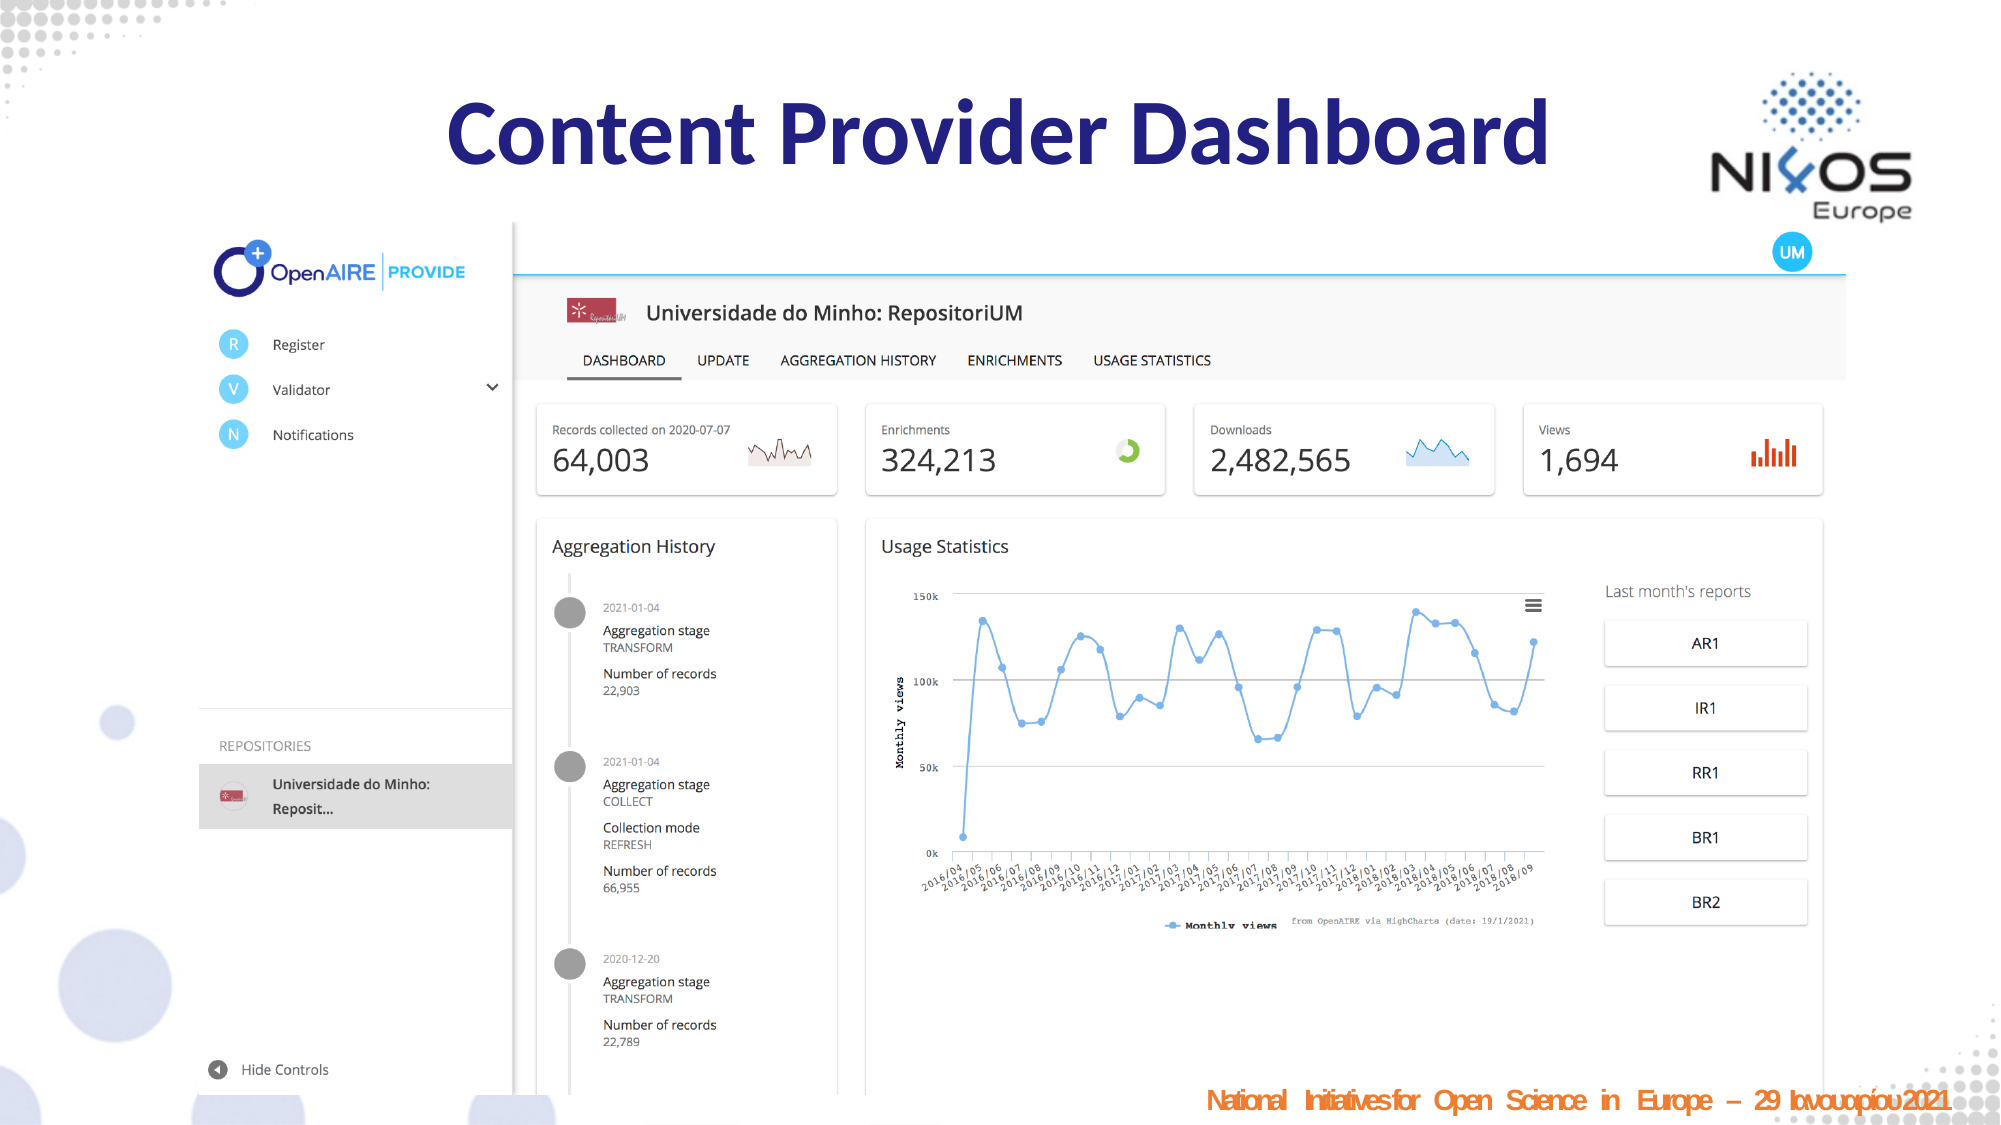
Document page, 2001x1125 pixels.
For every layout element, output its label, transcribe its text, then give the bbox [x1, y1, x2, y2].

picture [0, 190, 2000, 1125]
text_box Content Provider Dashboard [0, 65, 2000, 190]
picture [1, 0, 2000, 65]
text_box National Initiatives for Open Science in Europe – 29 Ιανουαρίου 2021 [1196, 1077, 1963, 1125]
